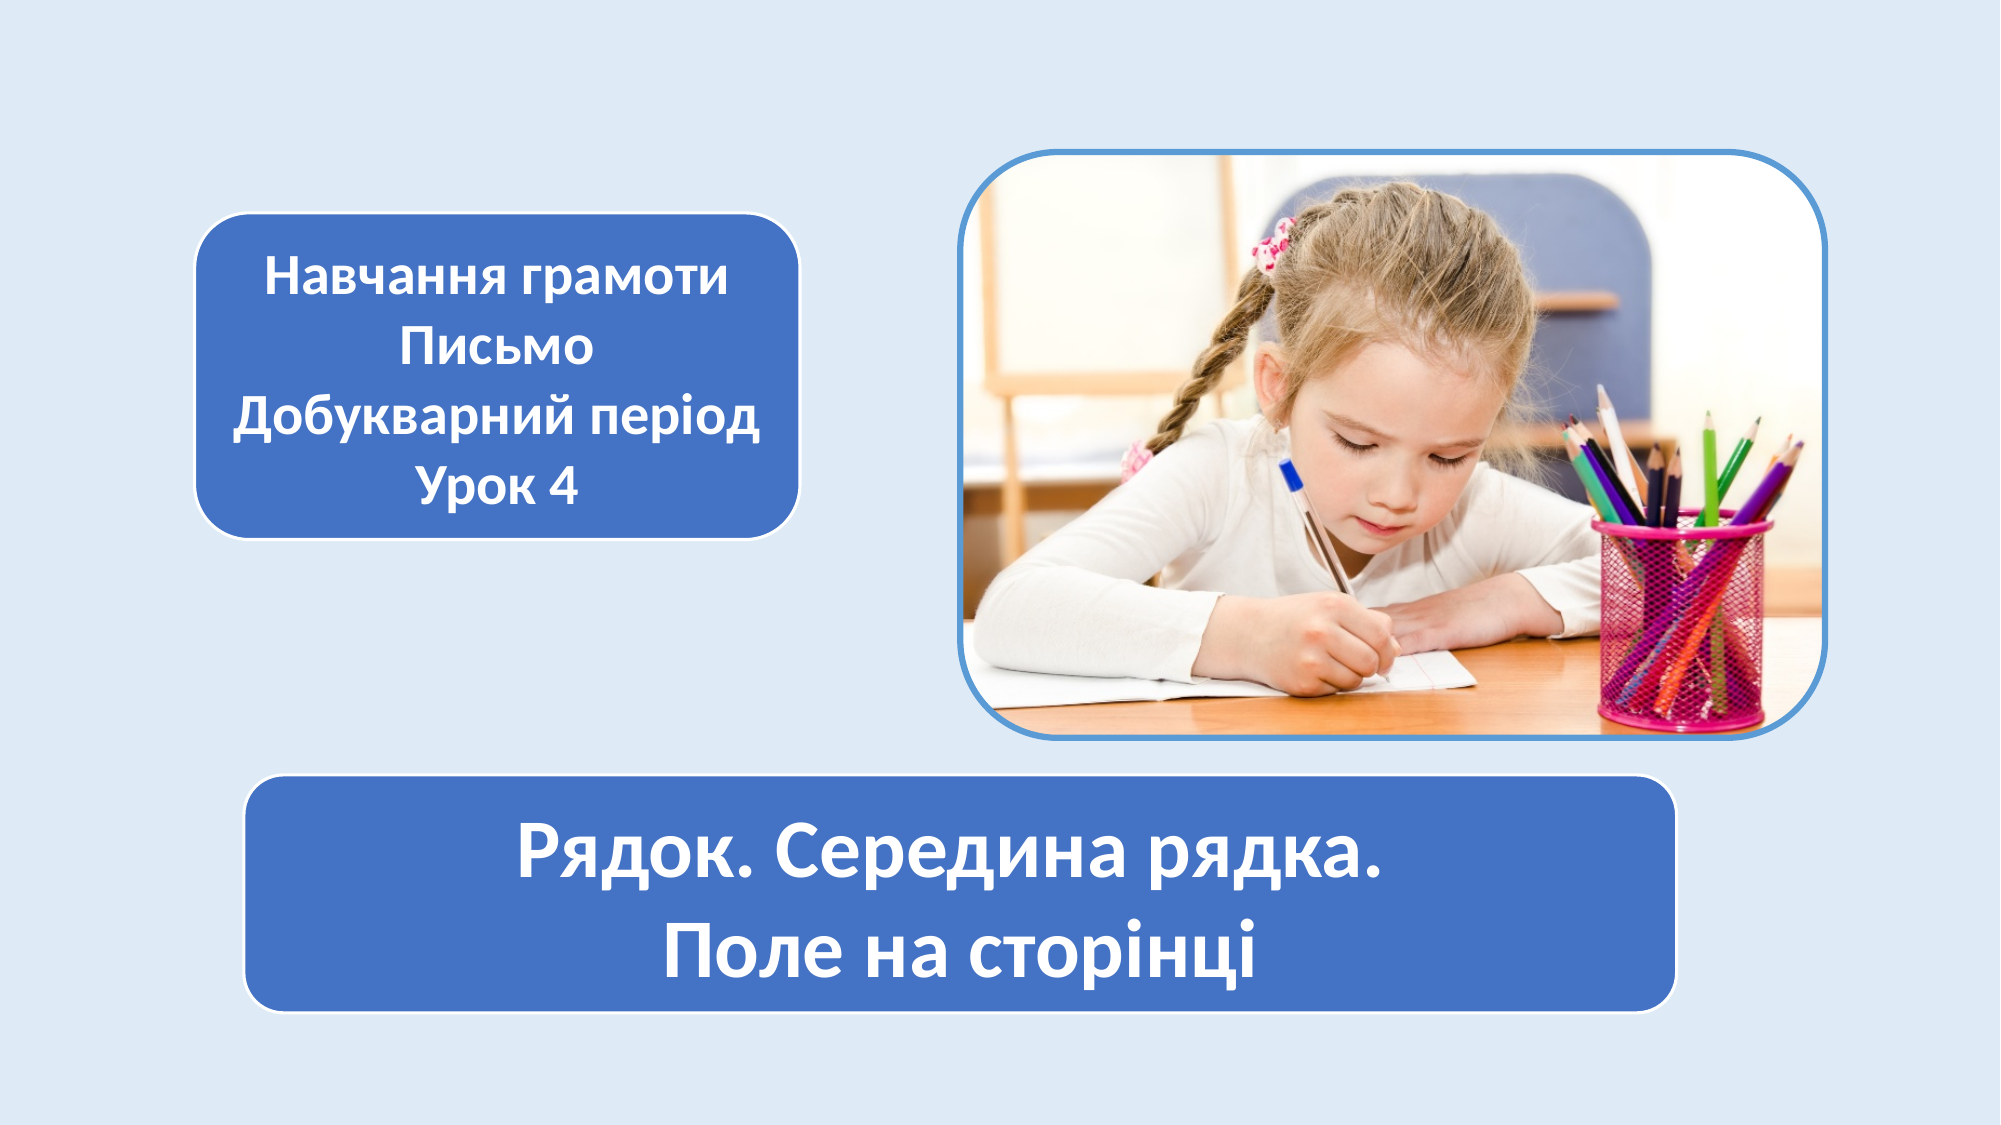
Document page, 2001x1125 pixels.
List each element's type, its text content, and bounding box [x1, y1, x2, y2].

picture [960, 151, 1826, 738]
text_box Рядок. Середина рядка. Поле на сторінці [242, 773, 1679, 1015]
text_box Навчання грамоти Письмо Добукварний період Урок 4 [193, 211, 802, 542]
